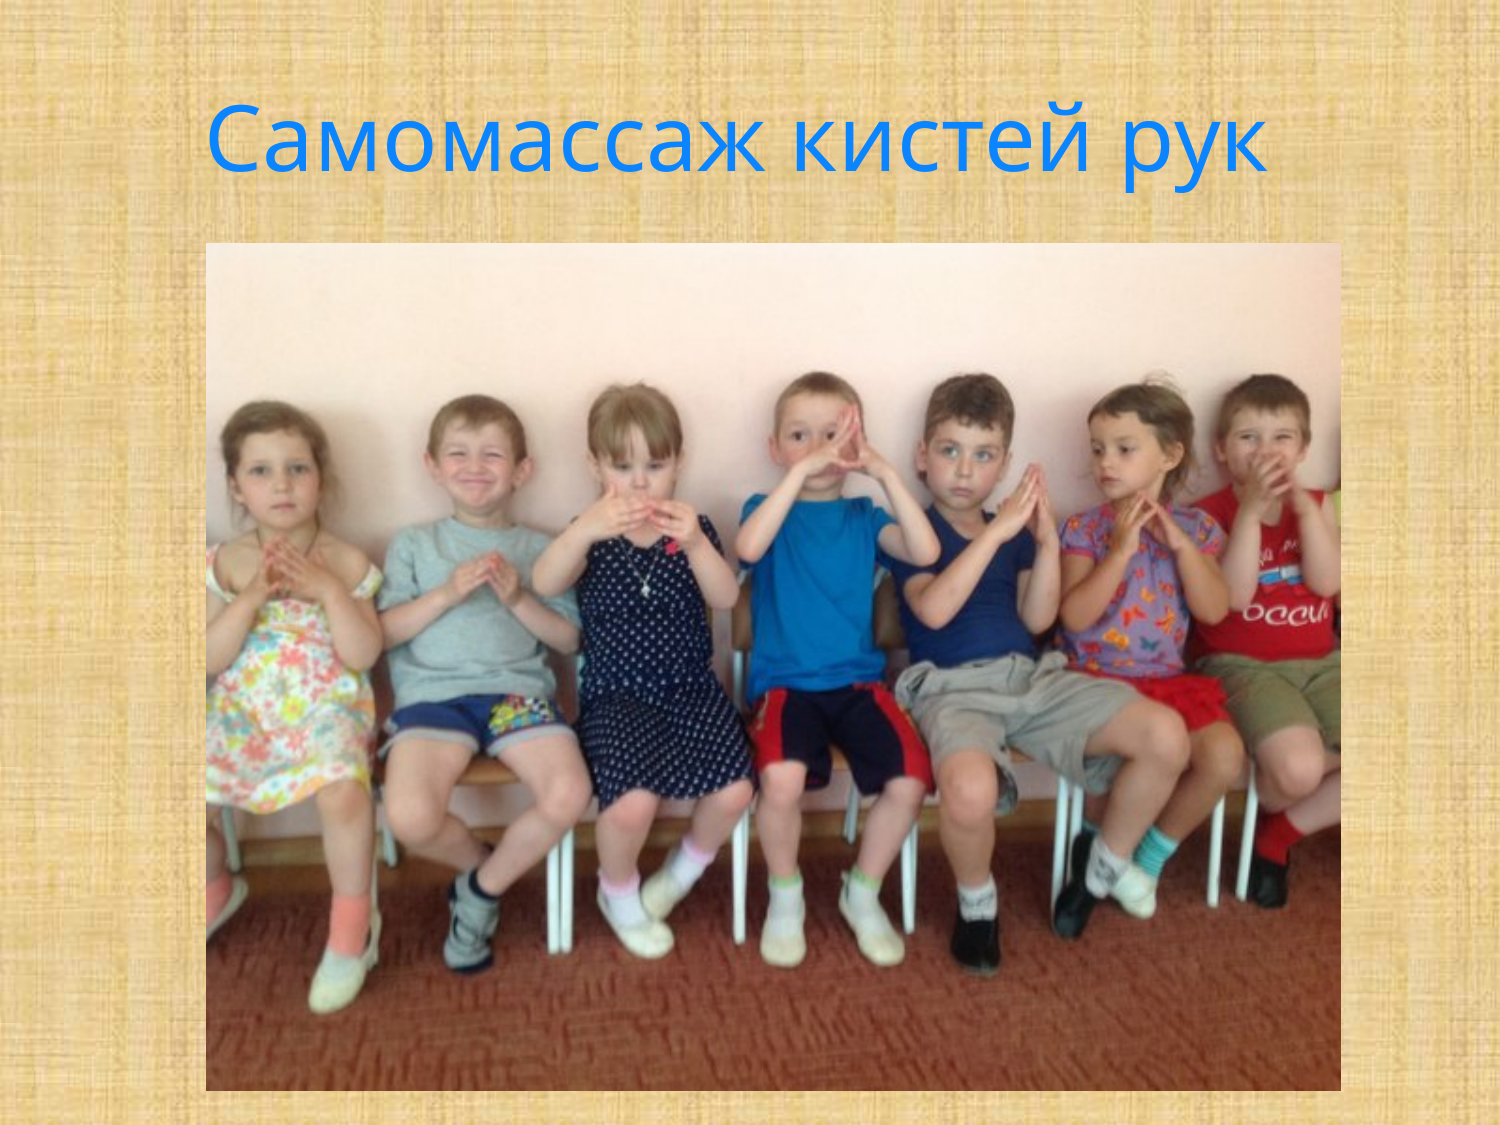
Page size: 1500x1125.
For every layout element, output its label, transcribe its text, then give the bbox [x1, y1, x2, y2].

picture [0, 0, 1500, 1125]
title Самомассаж кистей рук [75, 62, 1400, 209]
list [206, 243, 1341, 1091]
